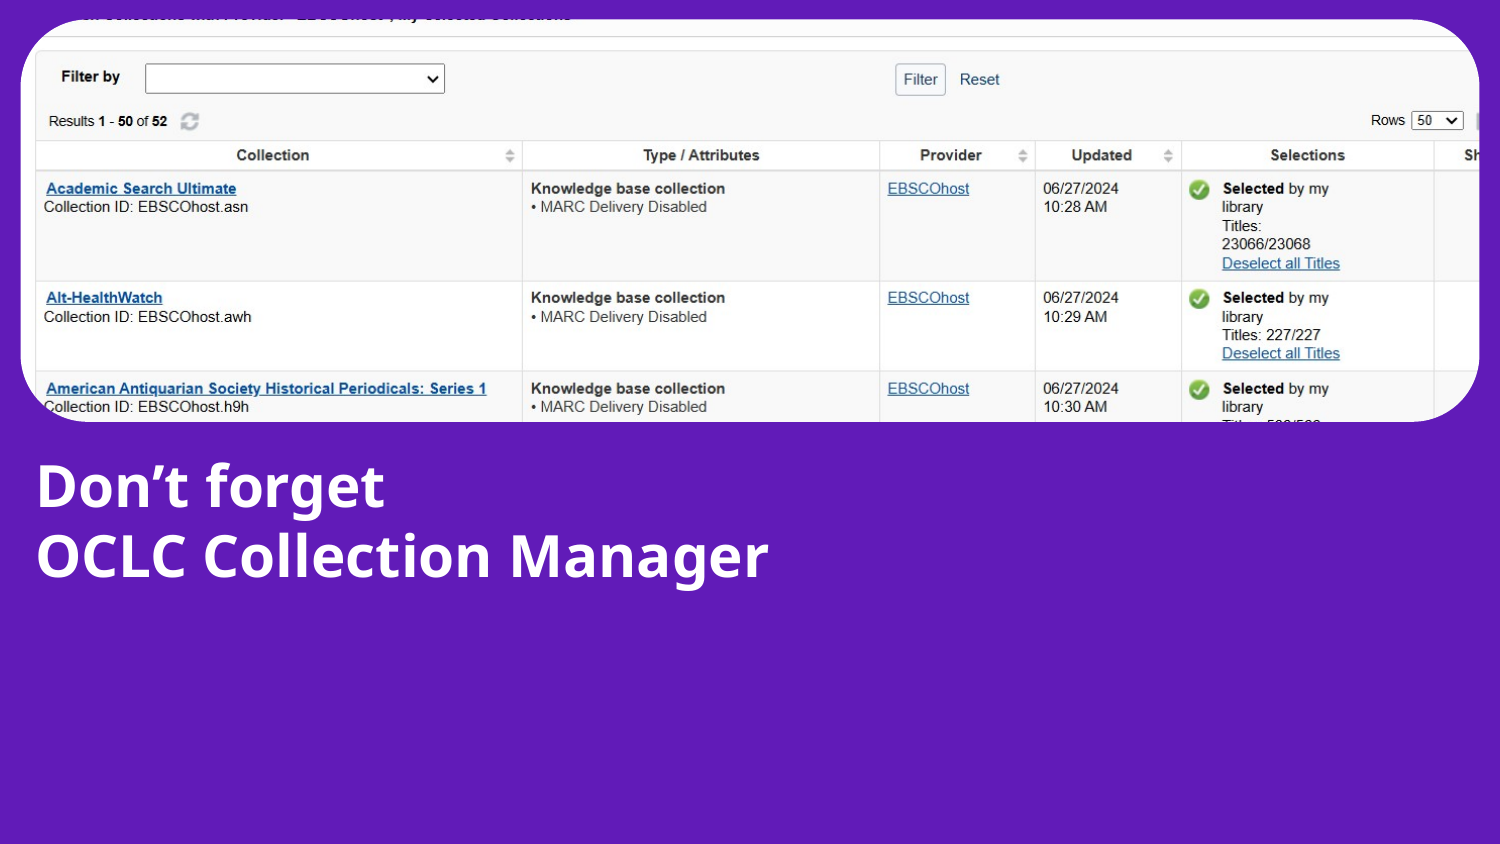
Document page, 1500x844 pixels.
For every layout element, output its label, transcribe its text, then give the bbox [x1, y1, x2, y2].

picture [20, 19, 1480, 423]
title Don’t forget OCLC Collection Manager [20, 434, 957, 622]
